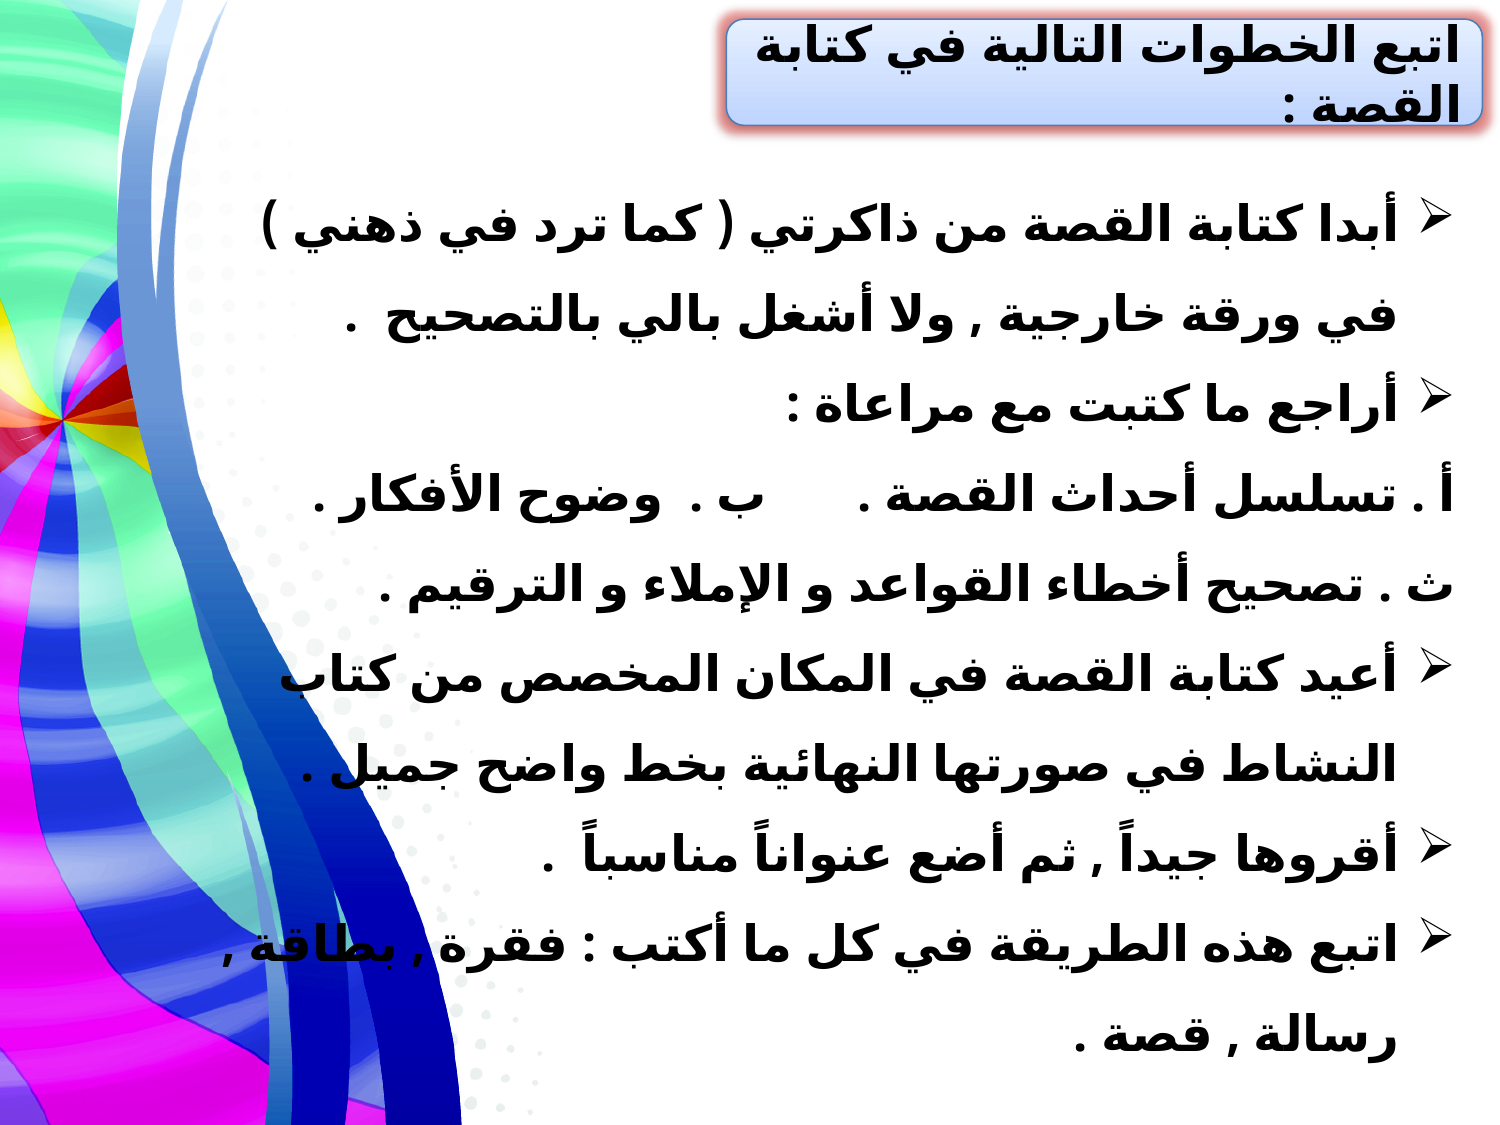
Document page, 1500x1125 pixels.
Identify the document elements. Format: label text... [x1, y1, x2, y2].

picture [0, 0, 1500, 1125]
text_box اتبع الخطوات التالية في كتابة القصة : [725, 18, 1484, 127]
text_box أبدا كتابة القصة من ذاكرتي ( كما ترد في ذهني ) في ورقة خارجية , ولا أشغل بالي بالتصحيح . أراجع ما كتبت مع مراعاة : أ . تسلسل أحداث القصة . ب . وضوح الأفكار . ث . تصحيح أخطاء القواعد و الإملاء و الترقيم . أعيد كتابة القصة في المكان المخصص من كتاب النشاط في صورتها النهائية بخط واضح جميل . أقروها جيداً , ثم أضع عنواناً مناسباً . اتبع هذه الطريقة في كل ما أكتب : فقرة , بطاقة , رسالة , قصة . [171, 154, 1471, 1070]
